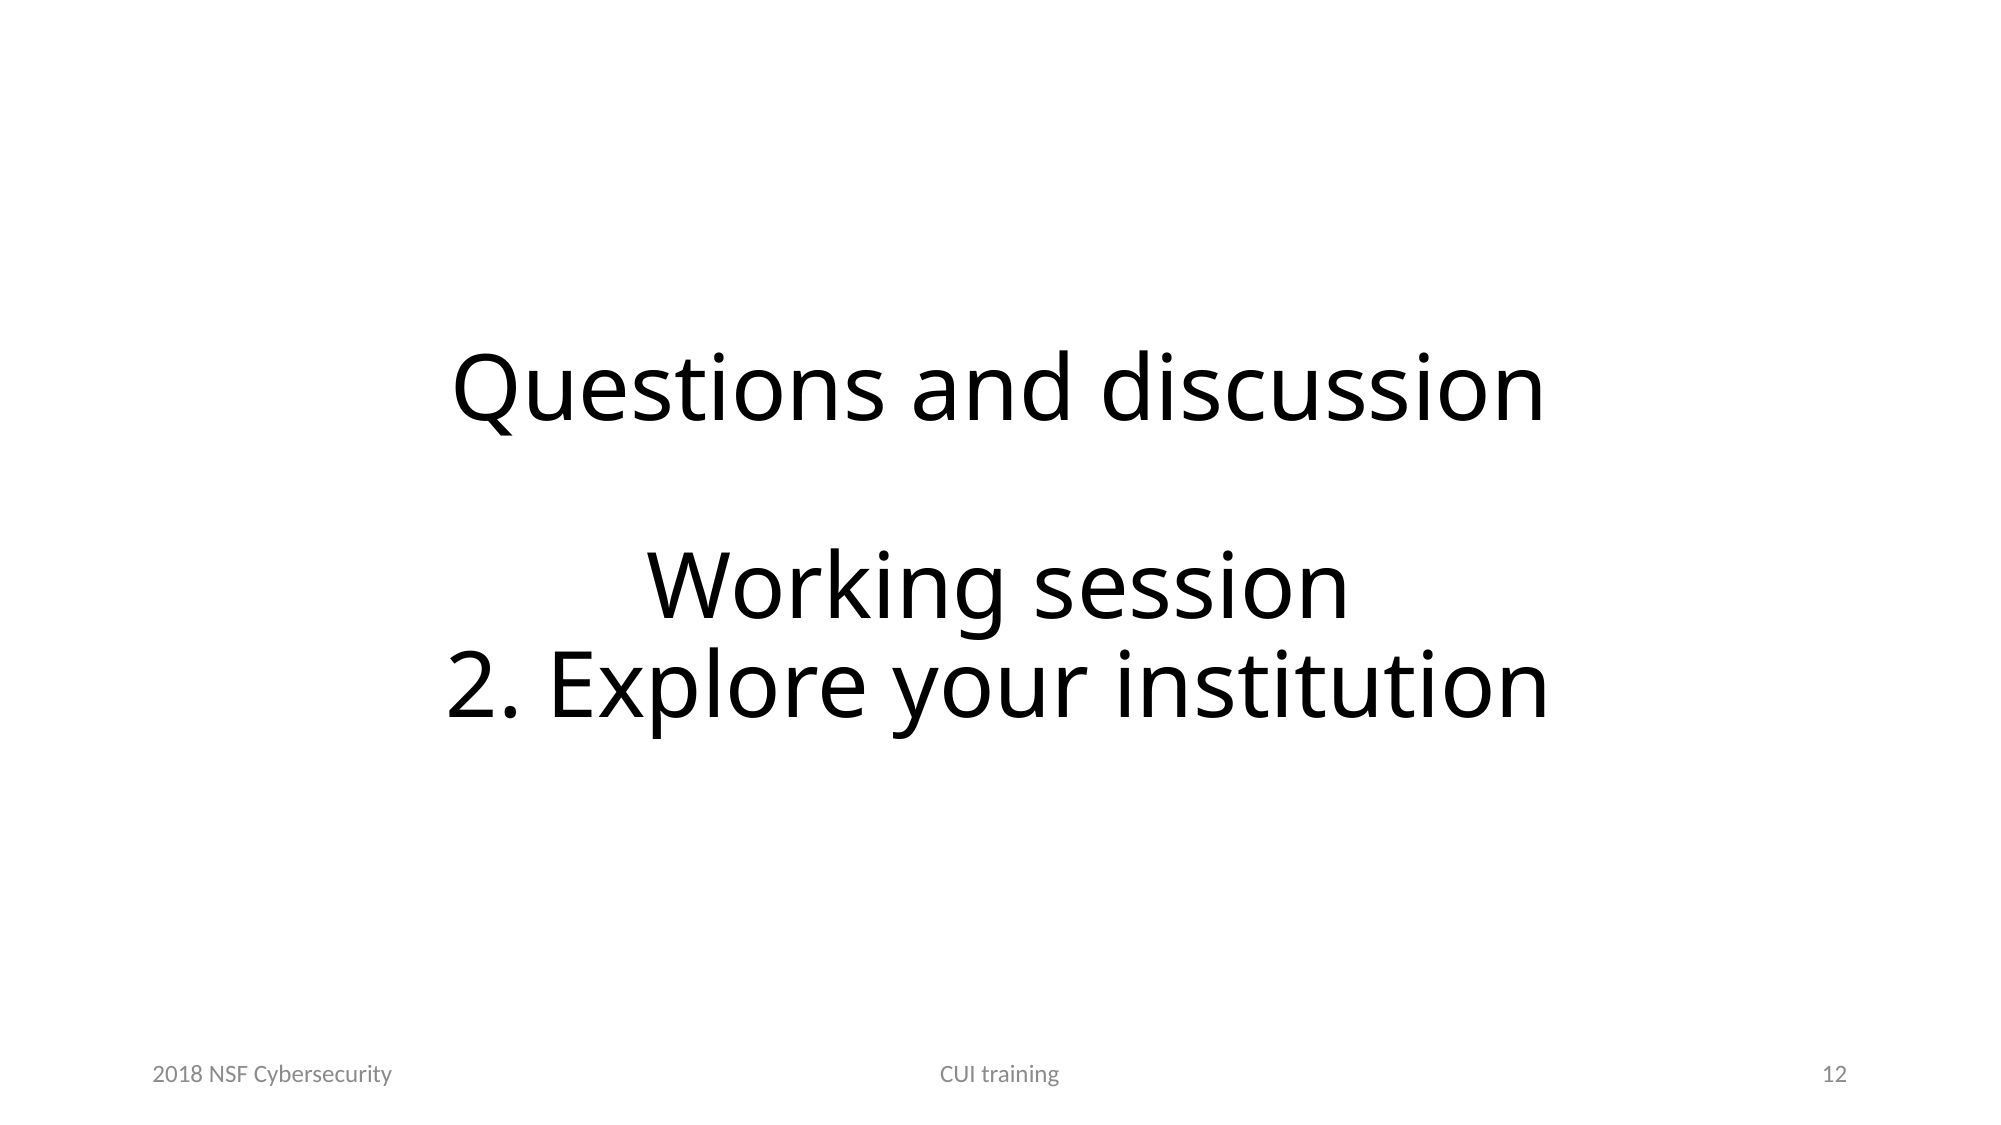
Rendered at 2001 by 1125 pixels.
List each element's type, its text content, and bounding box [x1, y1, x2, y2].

slide_number 2018 NSF Cybersecurity [137, 1042, 588, 1103]
slide_number 12 [1412, 1042, 1863, 1103]
footer CUI training [662, 1042, 1338, 1103]
title Questions and discussion Working session 2. Explore your institution [137, 296, 1863, 783]
